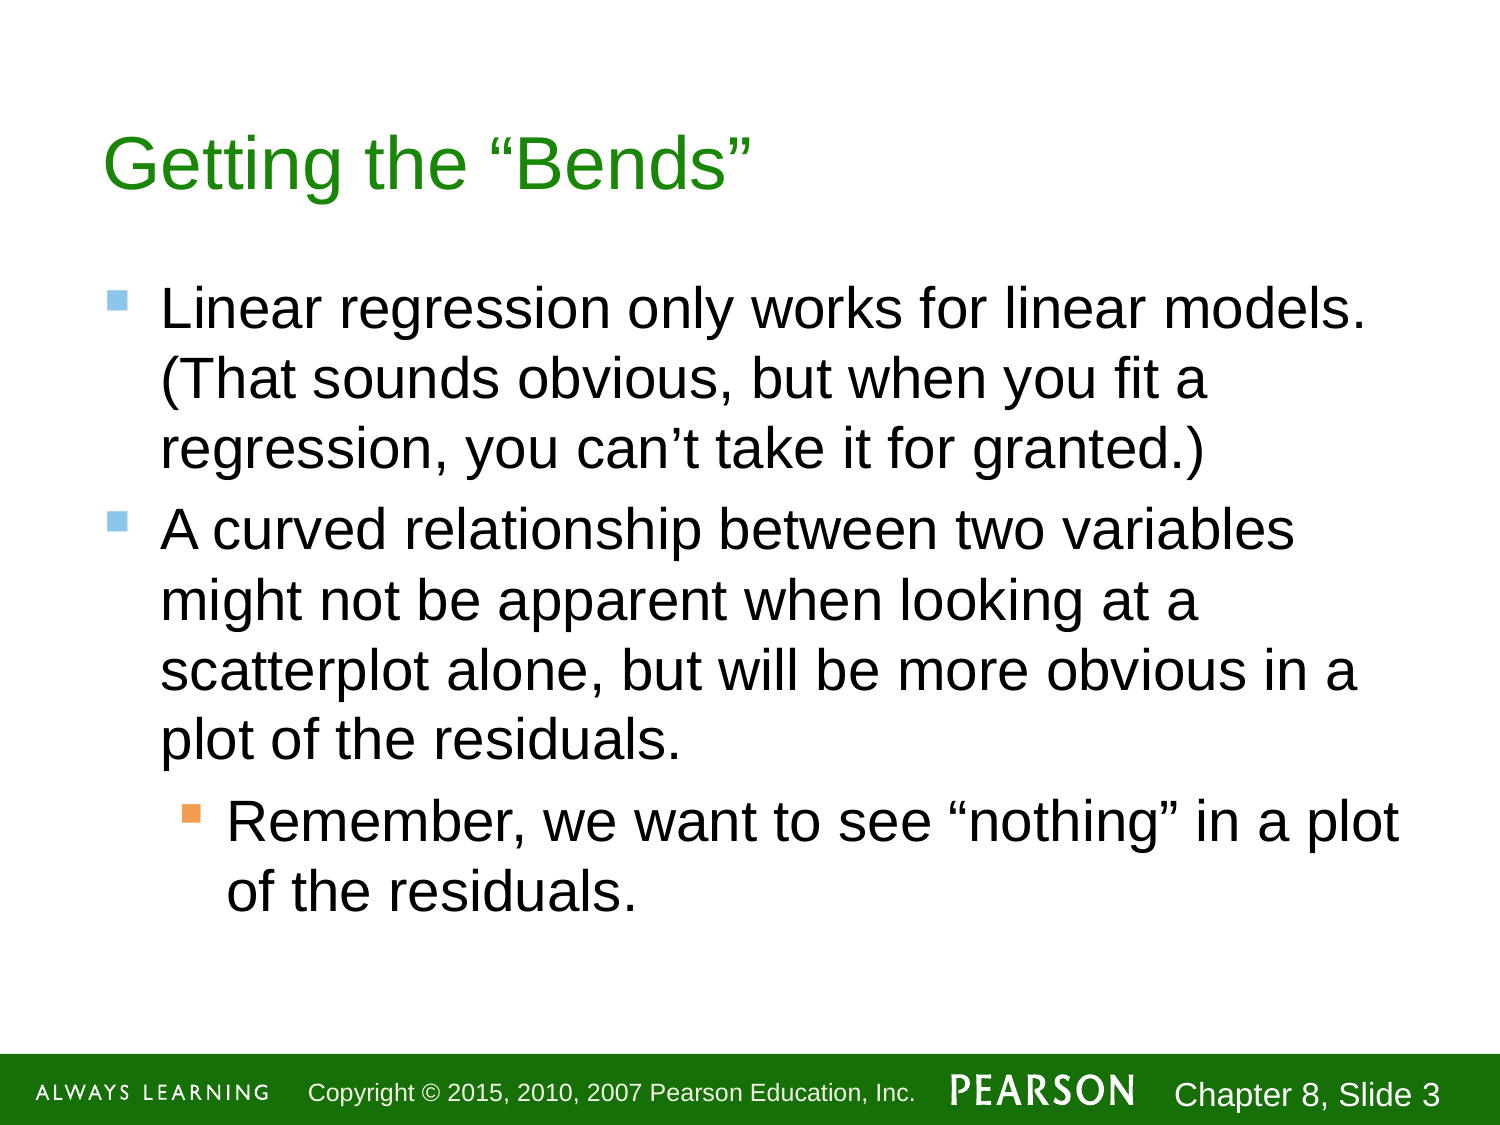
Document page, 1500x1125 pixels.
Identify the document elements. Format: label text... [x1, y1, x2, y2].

list Linear regression only works for linear models. (That sounds obvious, but when you fit a regression, you can’t take it for granted.) A curved relationship between two variables might not be apparent when looking at a scatterplot alone, but will be more obvious in a plot of the residuals. Remember, we want to see “nothing” in a plot of the residuals. [89, 262, 1451, 1013]
title Getting the “Bends” [87, 49, 1451, 213]
